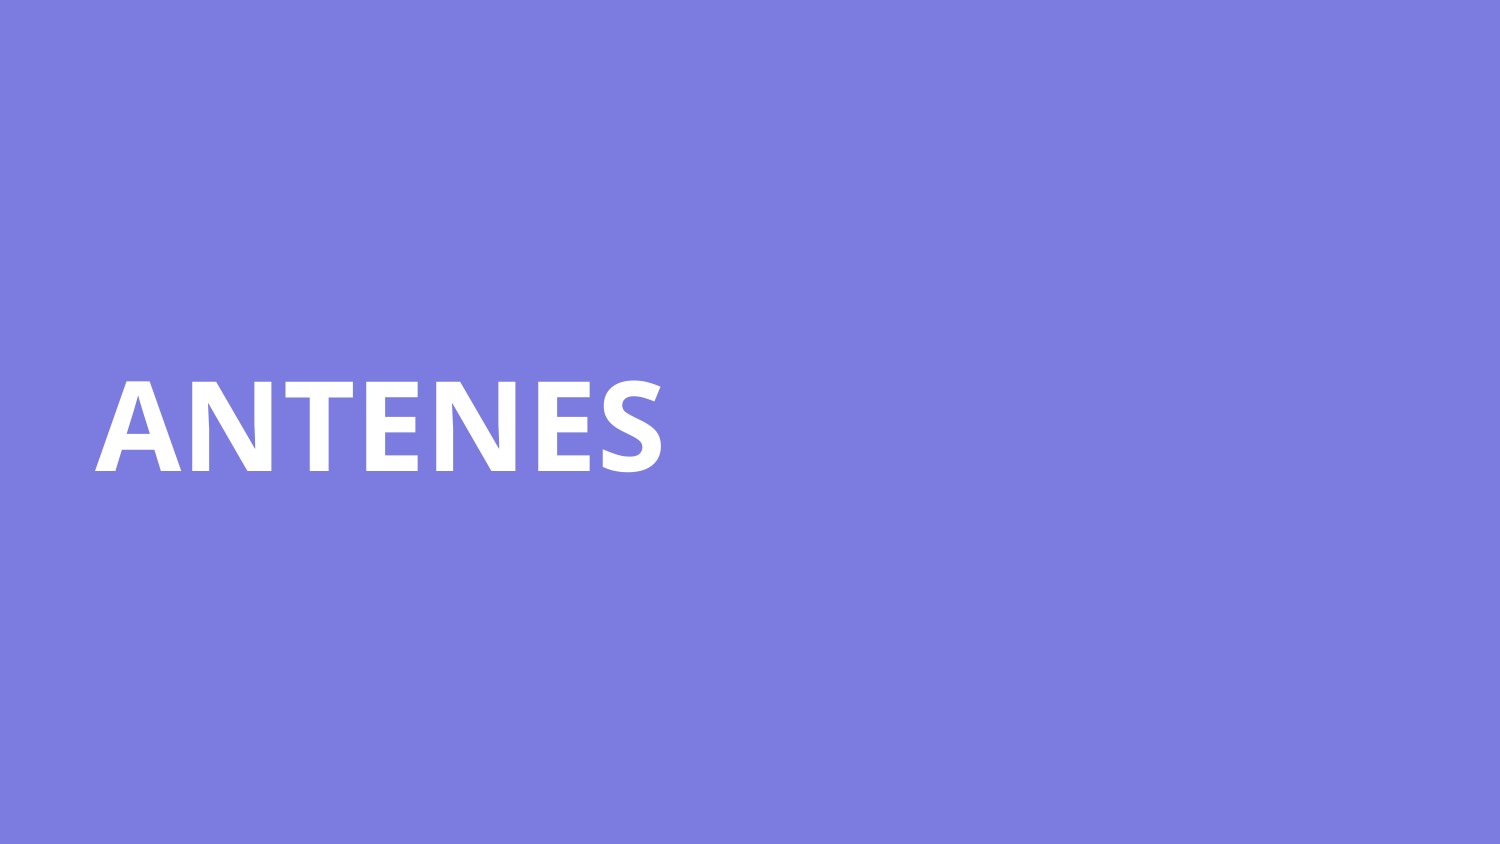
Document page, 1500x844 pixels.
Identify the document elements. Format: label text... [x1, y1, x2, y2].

title ANTENES [80, 86, 1003, 758]
